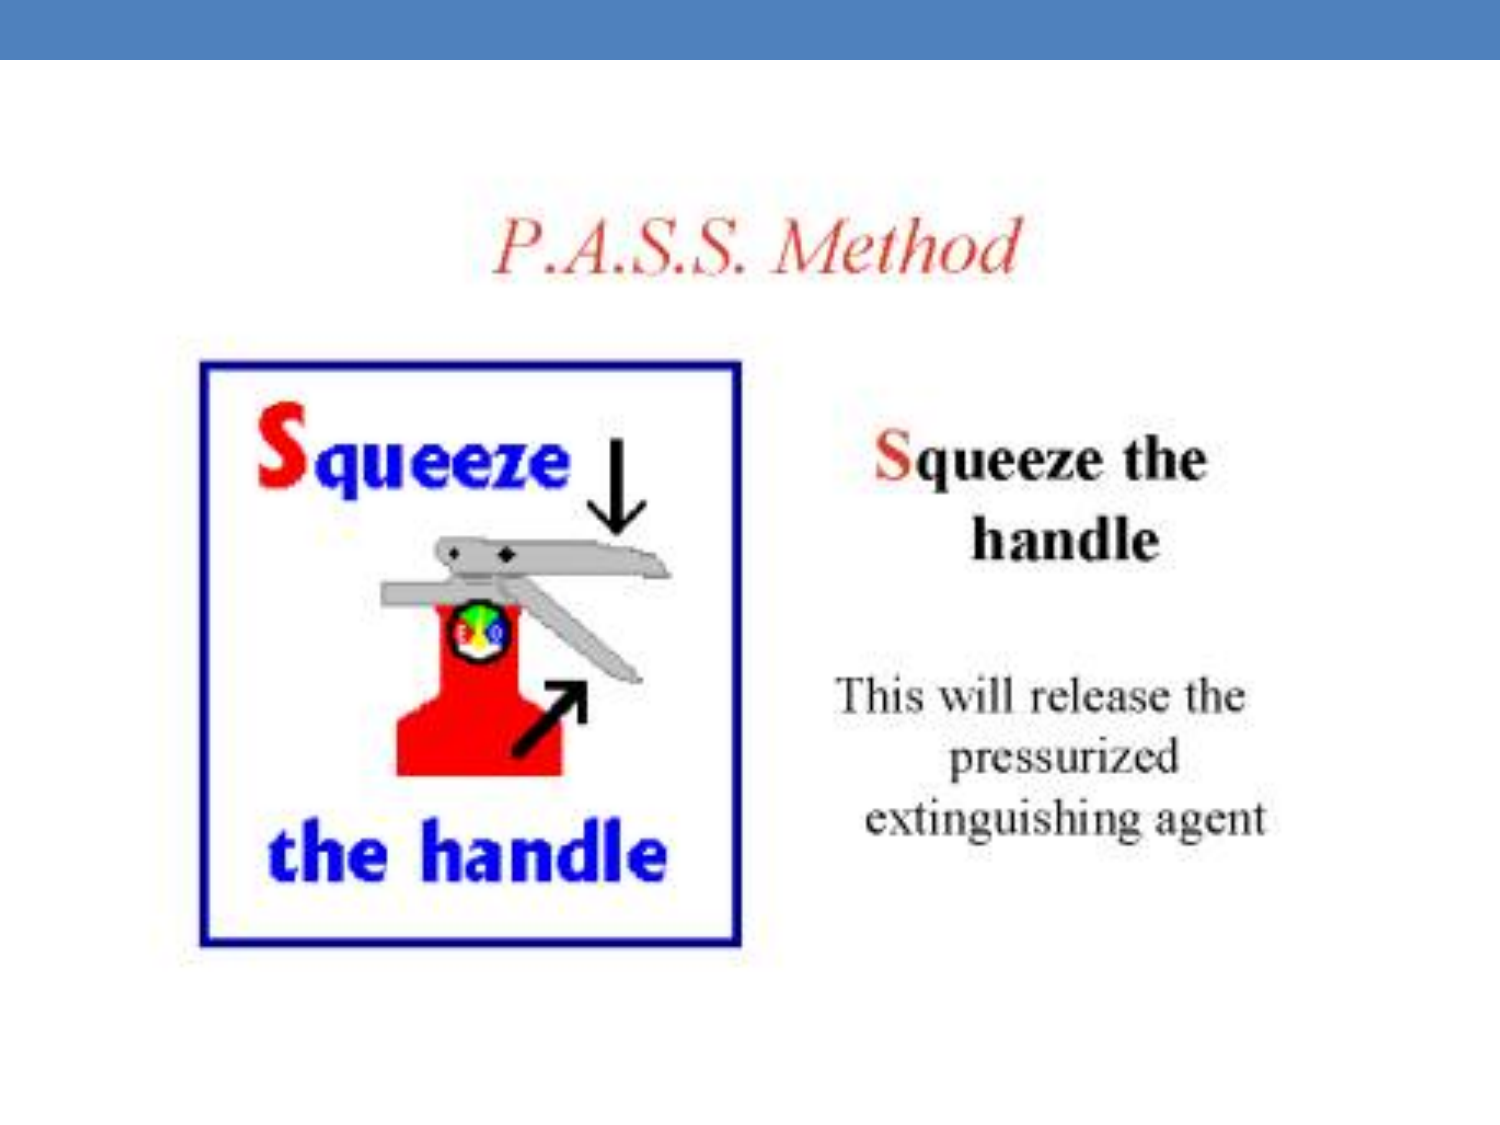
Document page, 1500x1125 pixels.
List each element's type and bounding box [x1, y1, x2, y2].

picture [99, 74, 1413, 1060]
